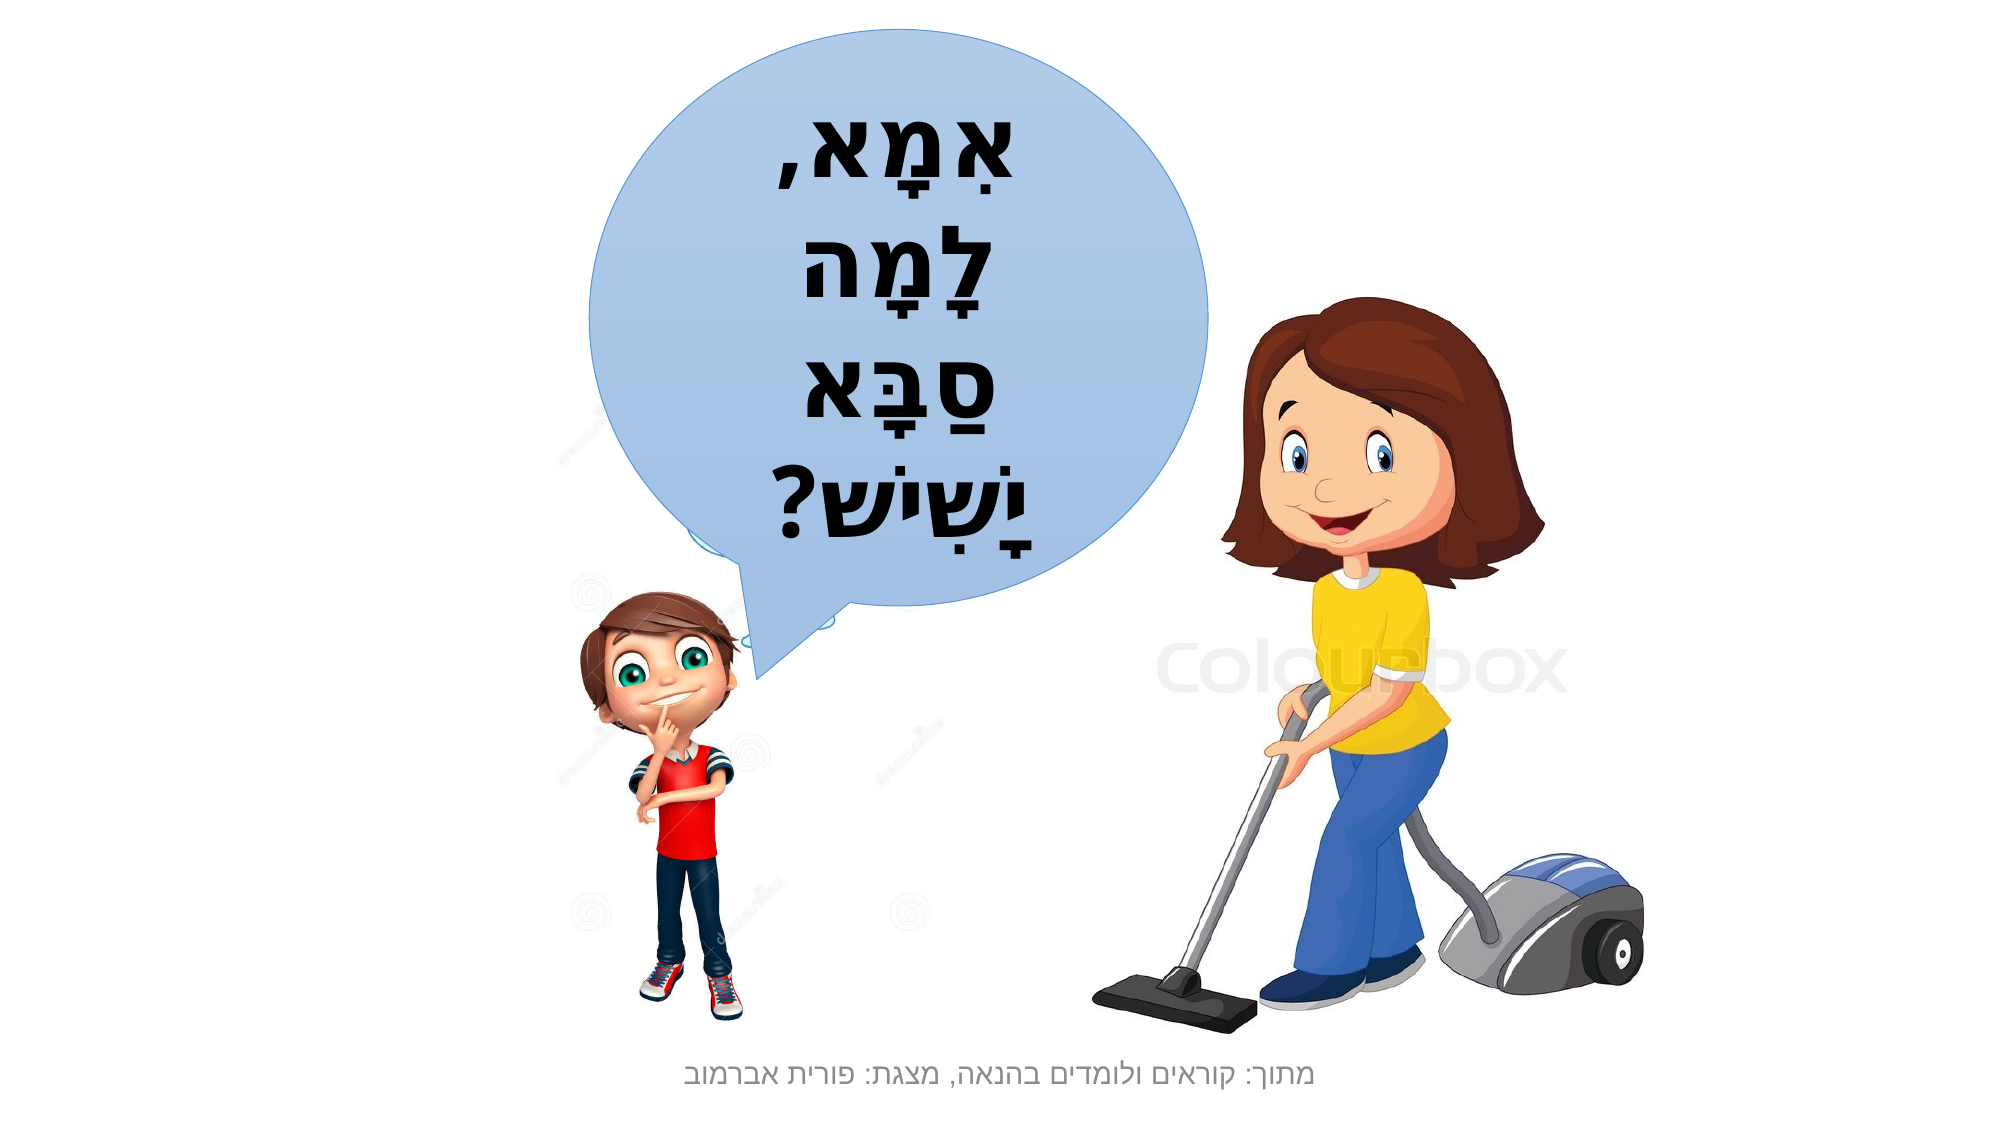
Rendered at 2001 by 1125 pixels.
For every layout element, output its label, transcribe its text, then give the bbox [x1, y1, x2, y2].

picture [510, 381, 1020, 1034]
footer מתוך: קוראים ולומדים בהנאה, מצגת: פורית אברמוב [662, 1042, 1338, 1103]
picture [1092, 297, 1644, 1034]
text_box אִמָא, לָמָה סַבָּא יָשִׁישׁ? [588, 28, 1208, 584]
